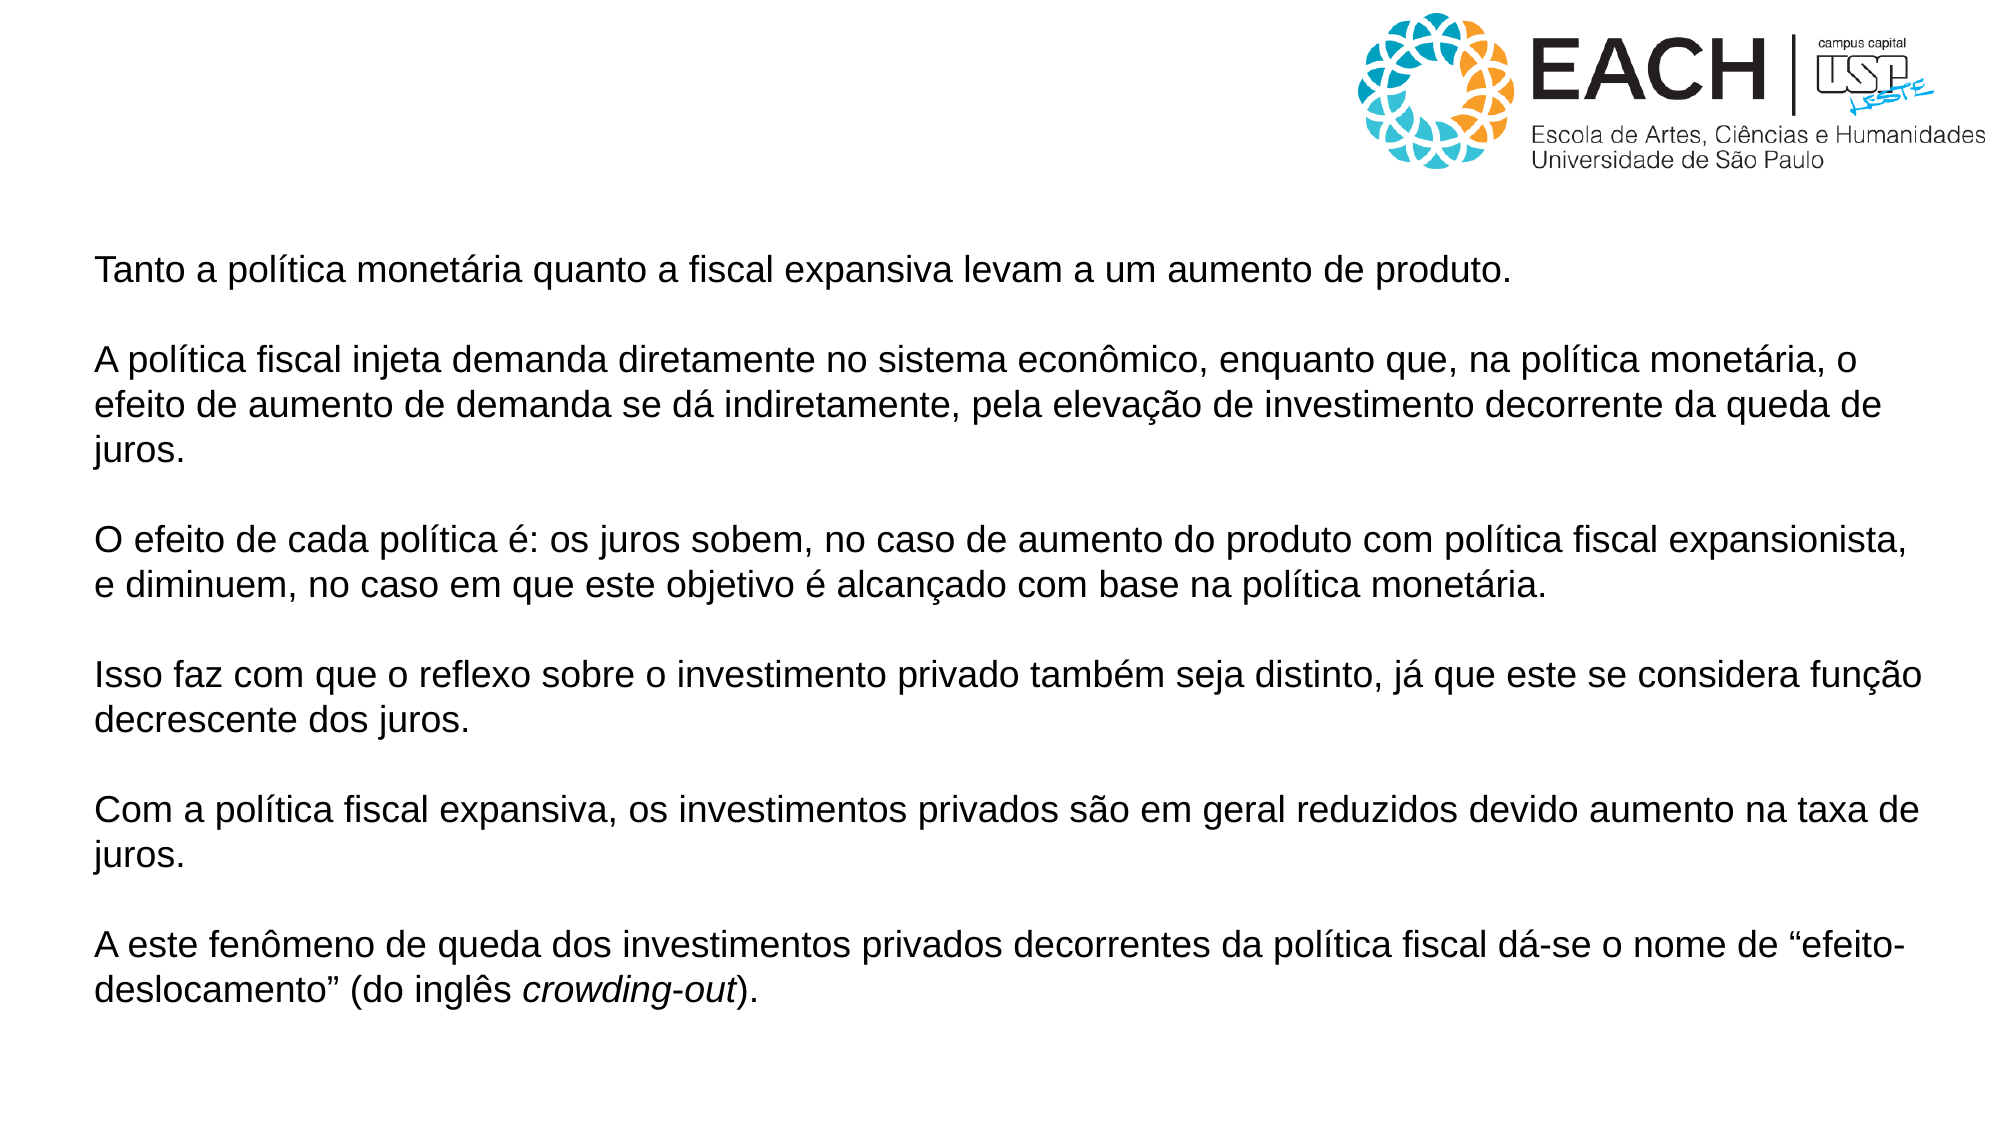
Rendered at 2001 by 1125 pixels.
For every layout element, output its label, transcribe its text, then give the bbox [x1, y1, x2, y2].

text_box Tanto a política monetária quanto a fiscal expansiva levam a um aumento de produto. A política fiscal injeta demanda diretamente no sistema econômico, enquanto que, na política monetária, o efeito de aumento de demanda se dá indiretamente, pela elevação de investimento decorrente da queda de juros. O efeito de cada política é: os juros sobem, no caso de aumento do produto com política fiscal expansionista, e diminuem, no caso em que este objetivo é alcançado com base na política monetária. Isso faz com que o reflexo sobre o investimento privado também seja distinto, já que este se considera função decrescente dos juros. Com a política fiscal expansiva, os investimentos privados são em geral reduzidos devido aumento na taxa de juros. A este fenômeno de queda dos investimentos privados decorrentes da política fiscal dá-se o nome de “efeito-deslocamento” (do inglês crowding-out). [79, 237, 1948, 1017]
picture [1358, 12, 1986, 170]
